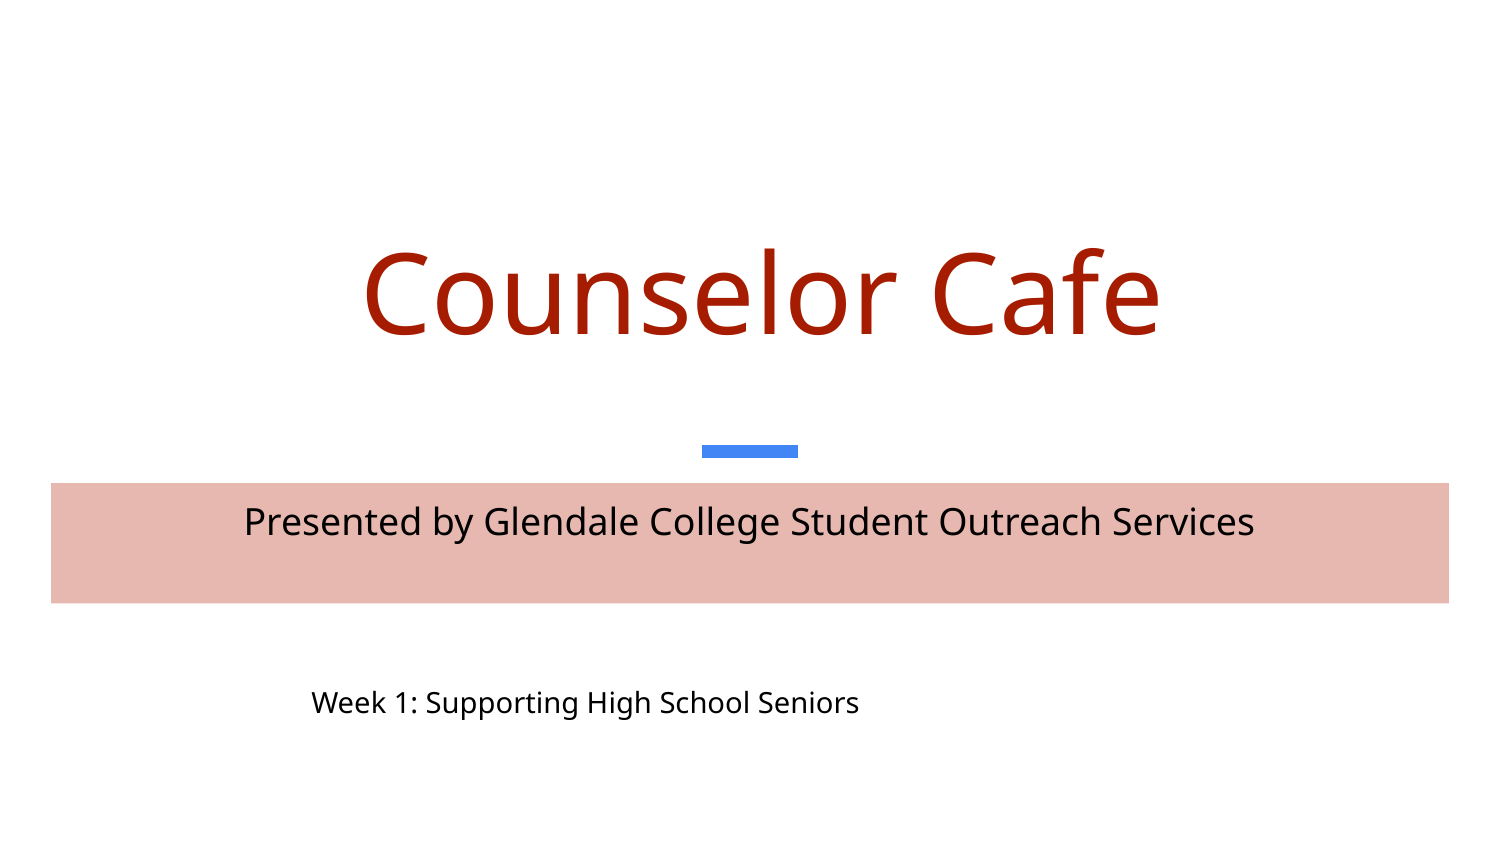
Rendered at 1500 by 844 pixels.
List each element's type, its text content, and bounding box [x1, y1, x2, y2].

title Counselor Cafe [63, 50, 1462, 372]
text_box Week 1: Supporting High School Seniors [296, 669, 1204, 776]
subtitle Presented by Glendale College Student Outreach Services [51, 483, 1449, 604]
